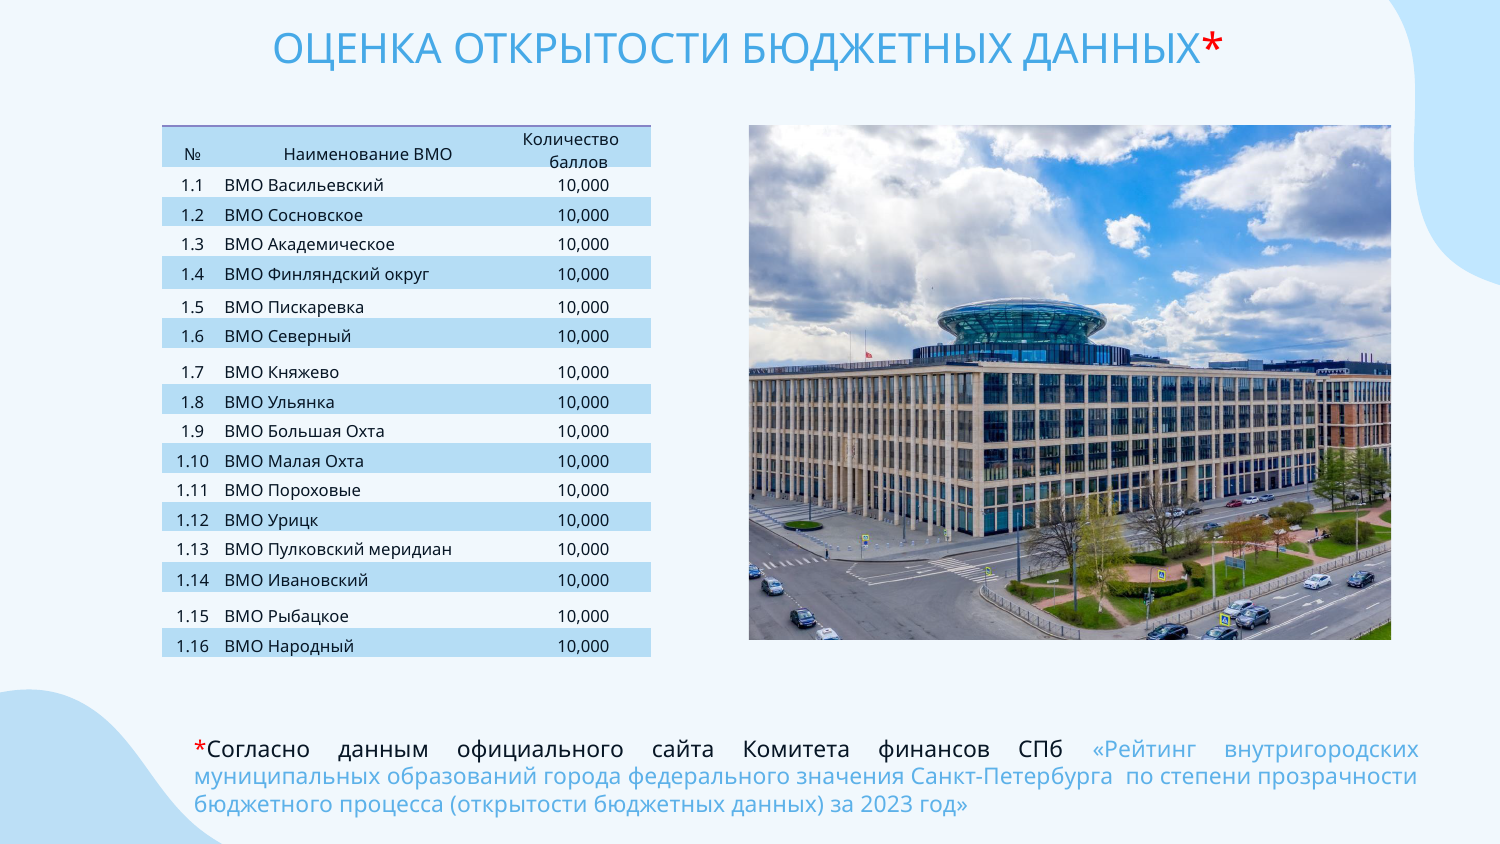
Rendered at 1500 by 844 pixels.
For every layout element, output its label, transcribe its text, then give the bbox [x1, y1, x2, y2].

table_cell 10,000 [491, 167, 651, 197]
table_cell 1.5 [162, 289, 217, 318]
table_cell 10,000 [491, 197, 651, 226]
table_cell ВМО Малая Охта [217, 443, 491, 473]
table_cell 10,000 [491, 562, 651, 592]
table_cell ВМО Сосновское [217, 197, 491, 226]
table_cell ВМО Пискаревка [217, 289, 491, 318]
table_cell 1.16 [162, 628, 217, 657]
table_cell 1.14 [162, 562, 217, 592]
table_cell 10,000 [491, 414, 651, 443]
table_cell 10,000 [491, 348, 651, 384]
table_cell 1.11 [162, 473, 217, 502]
title ОЦЕНКА ОТКРЫТОСТИ БЮДЖЕТНЫХ ДАННЫХ* [116, 0, 1381, 94]
table_cell ВМО Народный [217, 628, 491, 657]
table_header Наименование ВМО [217, 127, 491, 167]
table_cell ВМО Ивановский [217, 562, 491, 592]
table_cell 10,000 [491, 226, 651, 256]
table_cell ВМО Пороховые [217, 473, 491, 502]
table_cell 10,000 [491, 289, 651, 318]
table_cell 1.9 [162, 414, 217, 443]
table_cell 1.7 [162, 348, 217, 384]
text_box *Согласно данным официального сайта Комитета финансов СПб «Рейтинг внутригородских муниципальных образований города федерального значения Санкт-Петербурга по степени прозрачности бюджетного процесса (открытости бюджетных данных) за 2023 год» [46, 727, 1500, 844]
table_cell ВМО Урицк [217, 502, 491, 531]
picture [748, 125, 1392, 640]
table_cell ВМО Северный [217, 318, 491, 348]
table_cell 1.3 [162, 226, 217, 256]
table_cell ВМО Княжево [217, 348, 491, 384]
table_cell 10,000 [491, 318, 651, 348]
table_cell 10,000 [491, 384, 651, 414]
table_cell ВМО Васильевский [217, 167, 491, 197]
table_cell 1.10 [162, 443, 217, 473]
table_cell 10,000 [491, 502, 651, 531]
table_cell ВМО Ульянка [217, 384, 491, 414]
table_cell 10,000 [491, 443, 651, 473]
table_cell 10,000 [491, 592, 651, 628]
table_cell 10,000 [491, 531, 651, 562]
table_cell 1.12 [162, 502, 217, 531]
table_cell ВМО Пулковский меридиан [217, 531, 491, 562]
table_cell 1.6 [162, 318, 217, 348]
table_cell ВМО Академическое [217, 226, 491, 256]
table_cell 1.4 [162, 256, 217, 289]
table_cell 1.2 [162, 197, 217, 226]
table_cell 10,000 [491, 256, 651, 289]
table_cell 1.15 [162, 592, 217, 628]
table_cell 10,000 [491, 473, 651, 502]
table_header № [162, 127, 217, 167]
table_cell ВМО Рыбацкое [217, 592, 491, 628]
table_cell 10,000 [491, 628, 651, 657]
table_cell ВМО Финляндский округ [217, 256, 491, 289]
table_cell 1.8 [162, 384, 217, 414]
table_cell 1.1 [162, 167, 217, 197]
table_cell ВМО Большая Охта [217, 414, 491, 443]
table_cell 1.13 [162, 531, 217, 562]
table_header Количество баллов [491, 127, 651, 167]
